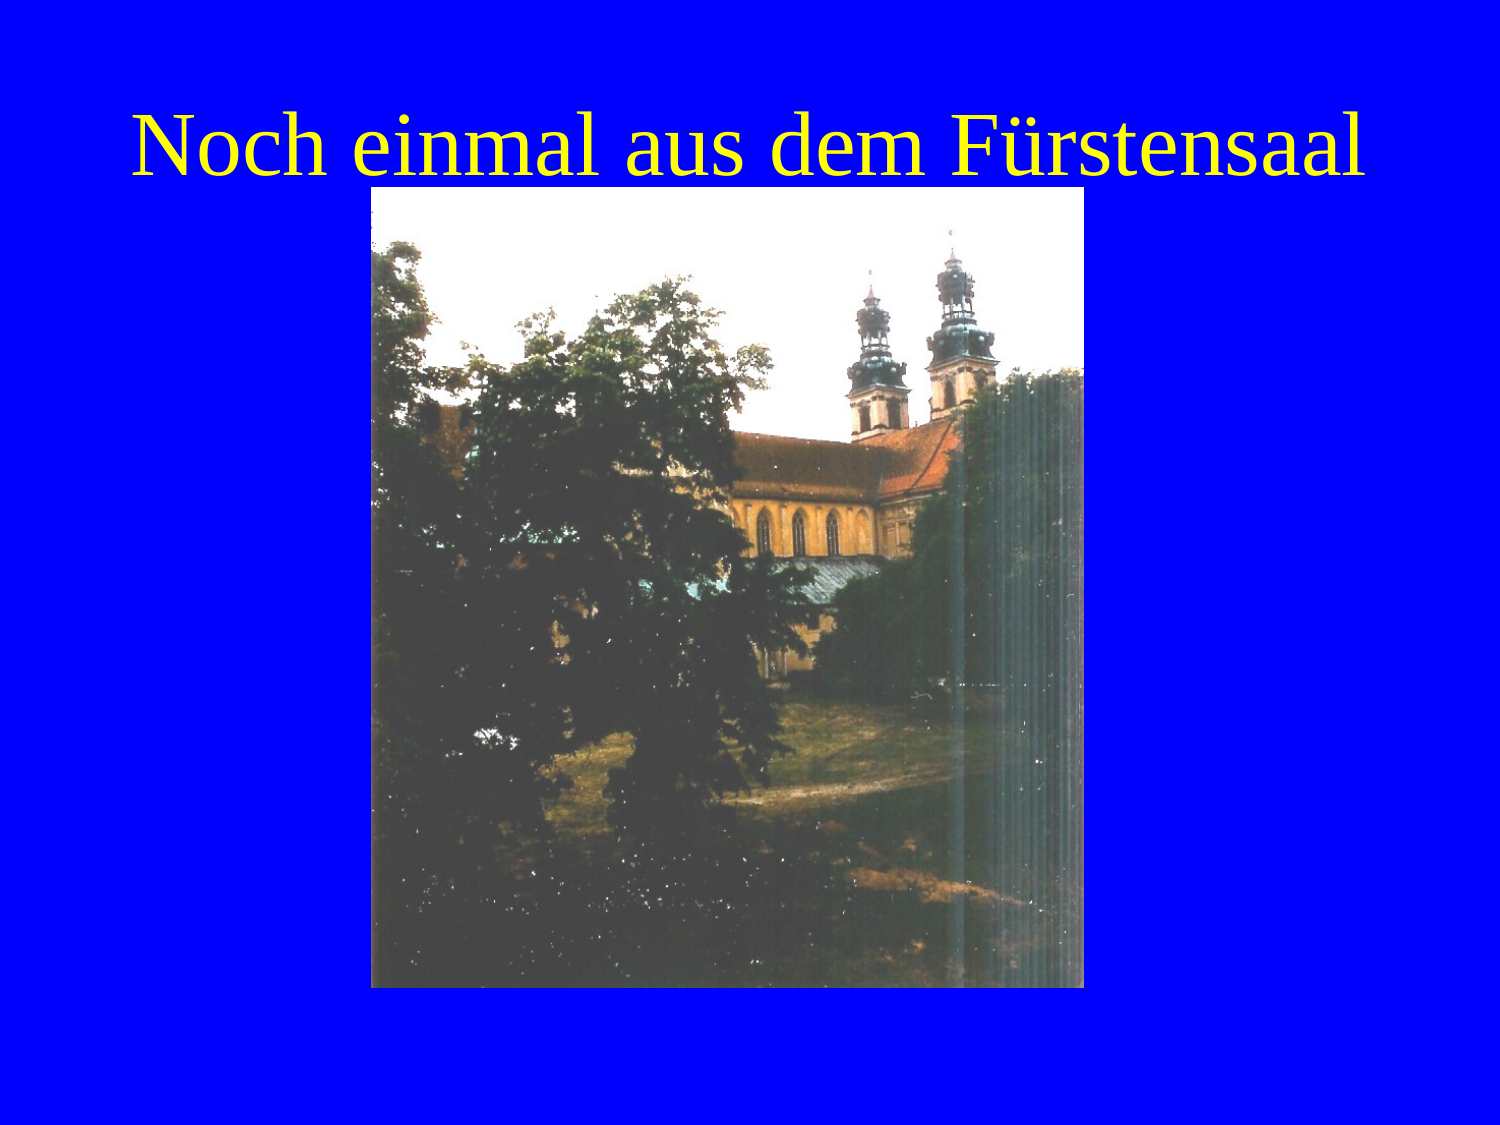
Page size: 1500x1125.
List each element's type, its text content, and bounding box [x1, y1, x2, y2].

title Noch einmal aus dem Fürstensaal [112, 99, 1388, 288]
picture [370, 187, 1085, 988]
